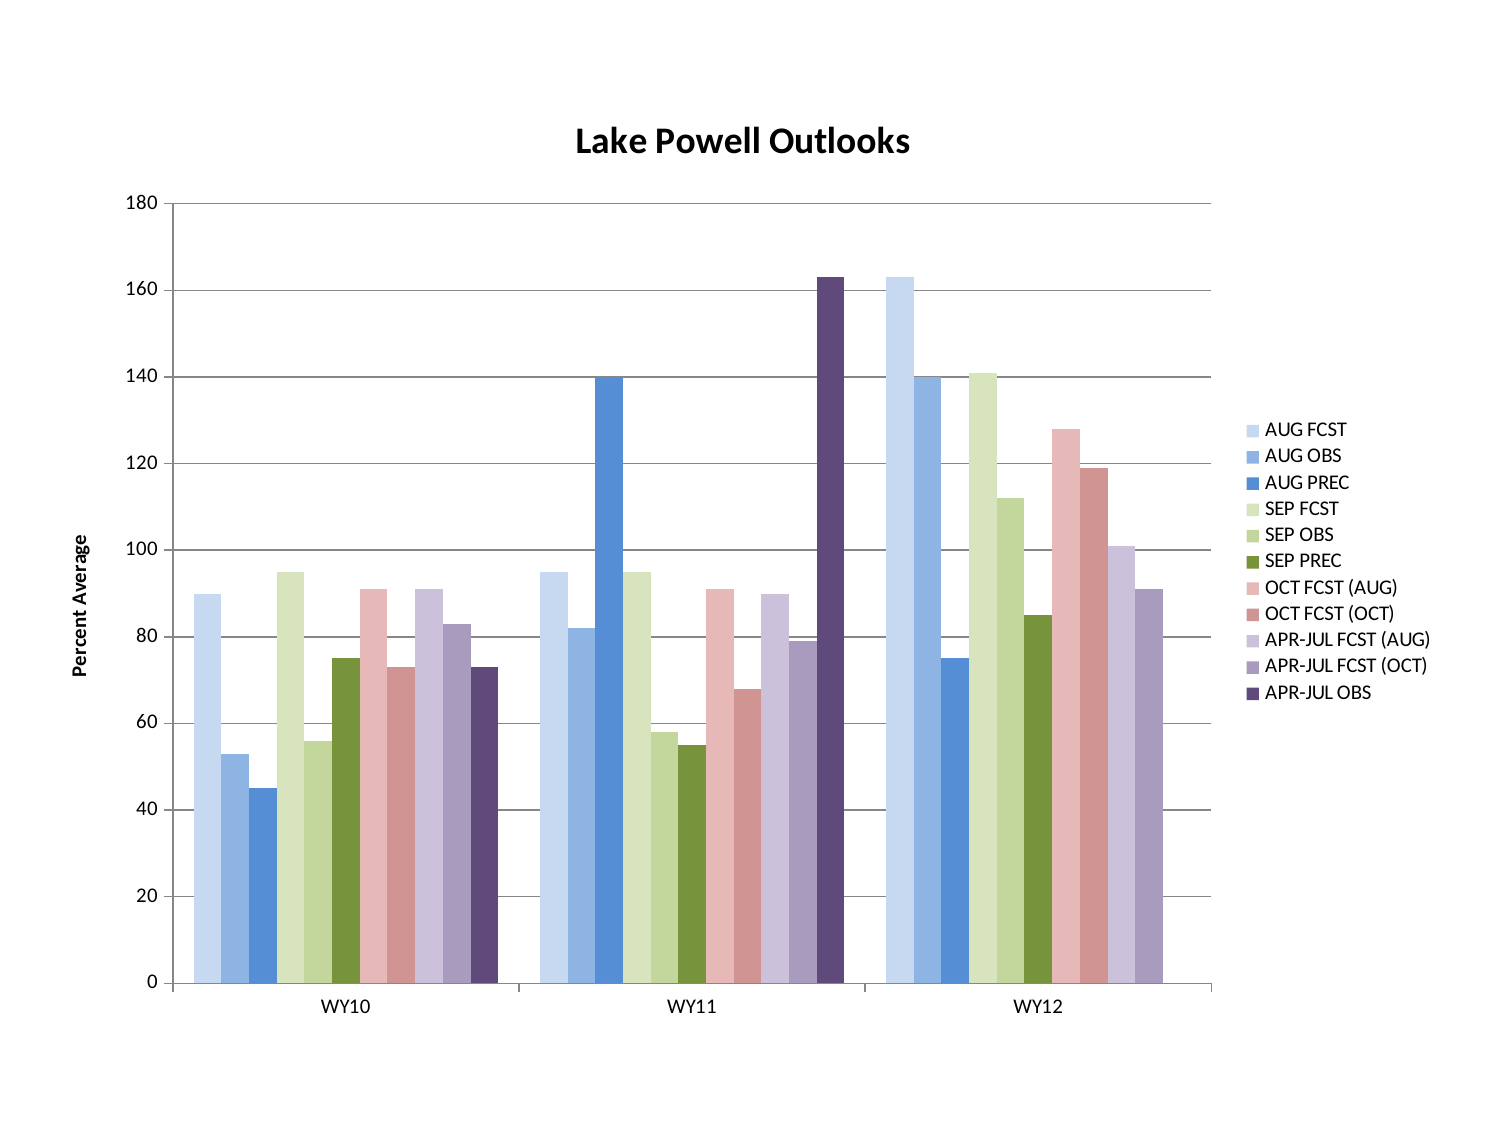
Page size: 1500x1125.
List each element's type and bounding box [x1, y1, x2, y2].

chart [37, 87, 1451, 1038]
